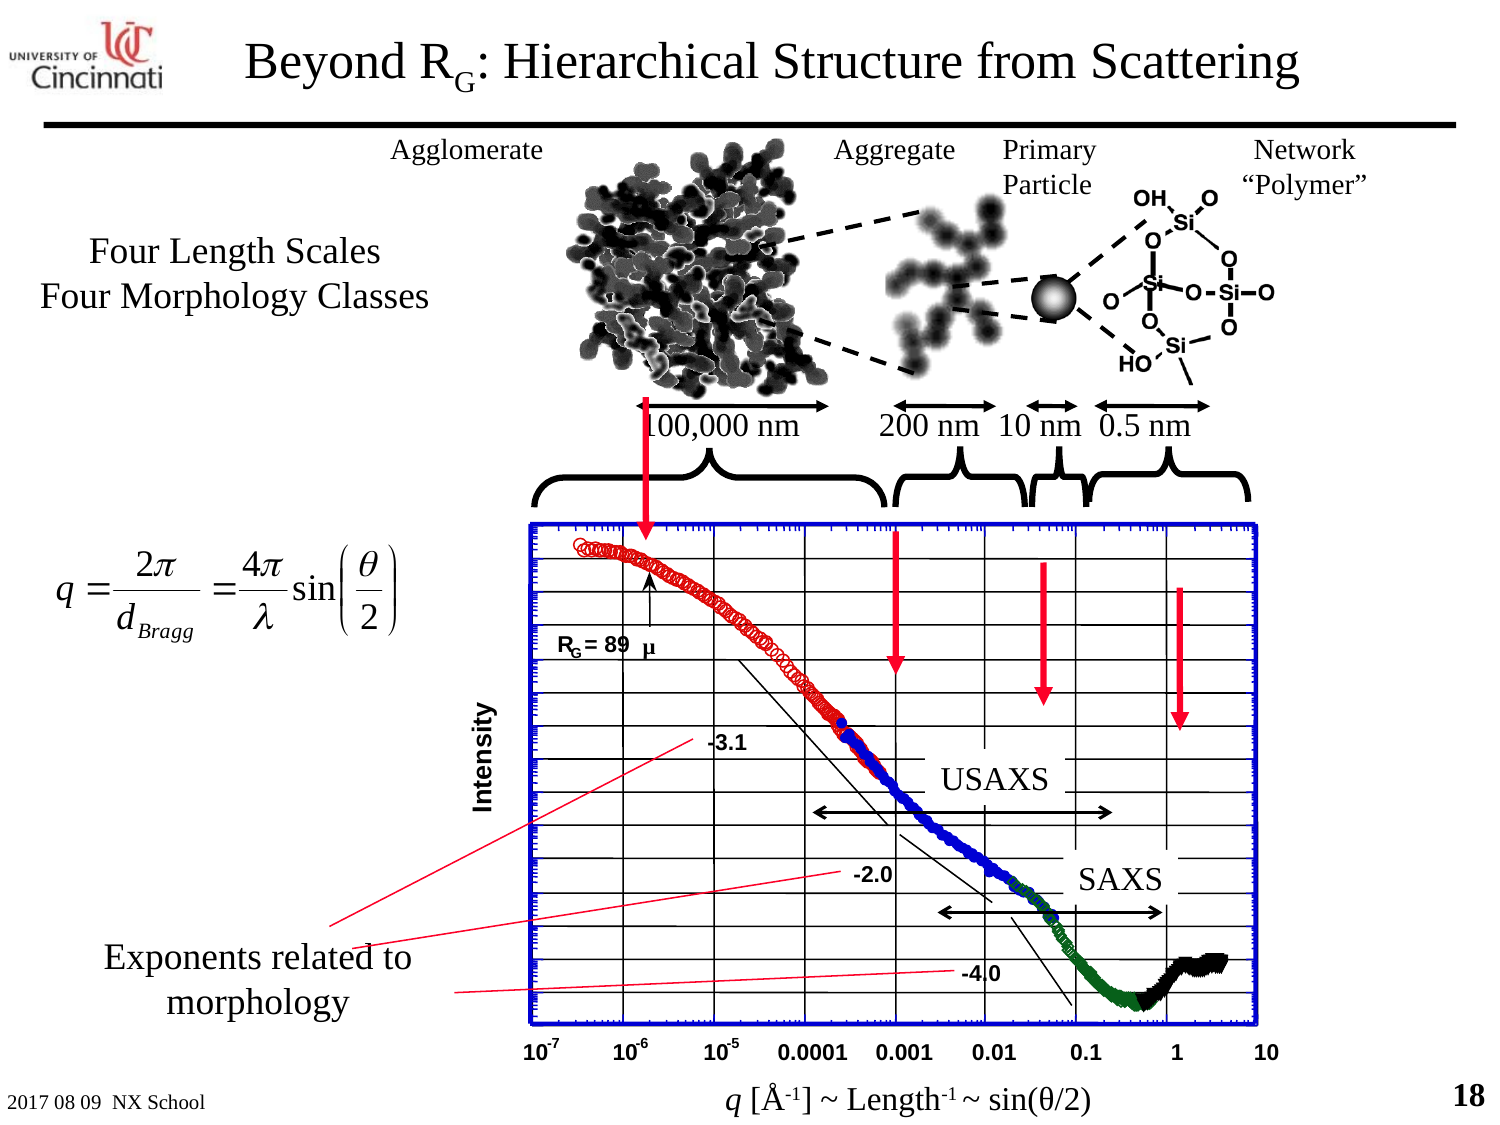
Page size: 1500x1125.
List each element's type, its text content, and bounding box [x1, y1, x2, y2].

picture [1029, 275, 1078, 322]
text_box Agglomerate [382, 130, 551, 166]
text_box Aggregate [825, 130, 964, 166]
picture [562, 137, 830, 396]
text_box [49, 537, 407, 651]
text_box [329, 396, 1280, 1118]
text_box Primary Particle [995, 130, 1105, 201]
picture [884, 176, 1016, 388]
text_box Four Length Scales Four Morphology Classes [34, 226, 436, 317]
picture [0, 0, 163, 117]
text_box Exponents related to morphology [97, 932, 324, 1023]
text_box Network “Polymer” [1234, 130, 1375, 201]
title Beyond RG: Hierarchical Structure from Scattering [137, 24, 1413, 100]
picture [1099, 187, 1280, 394]
